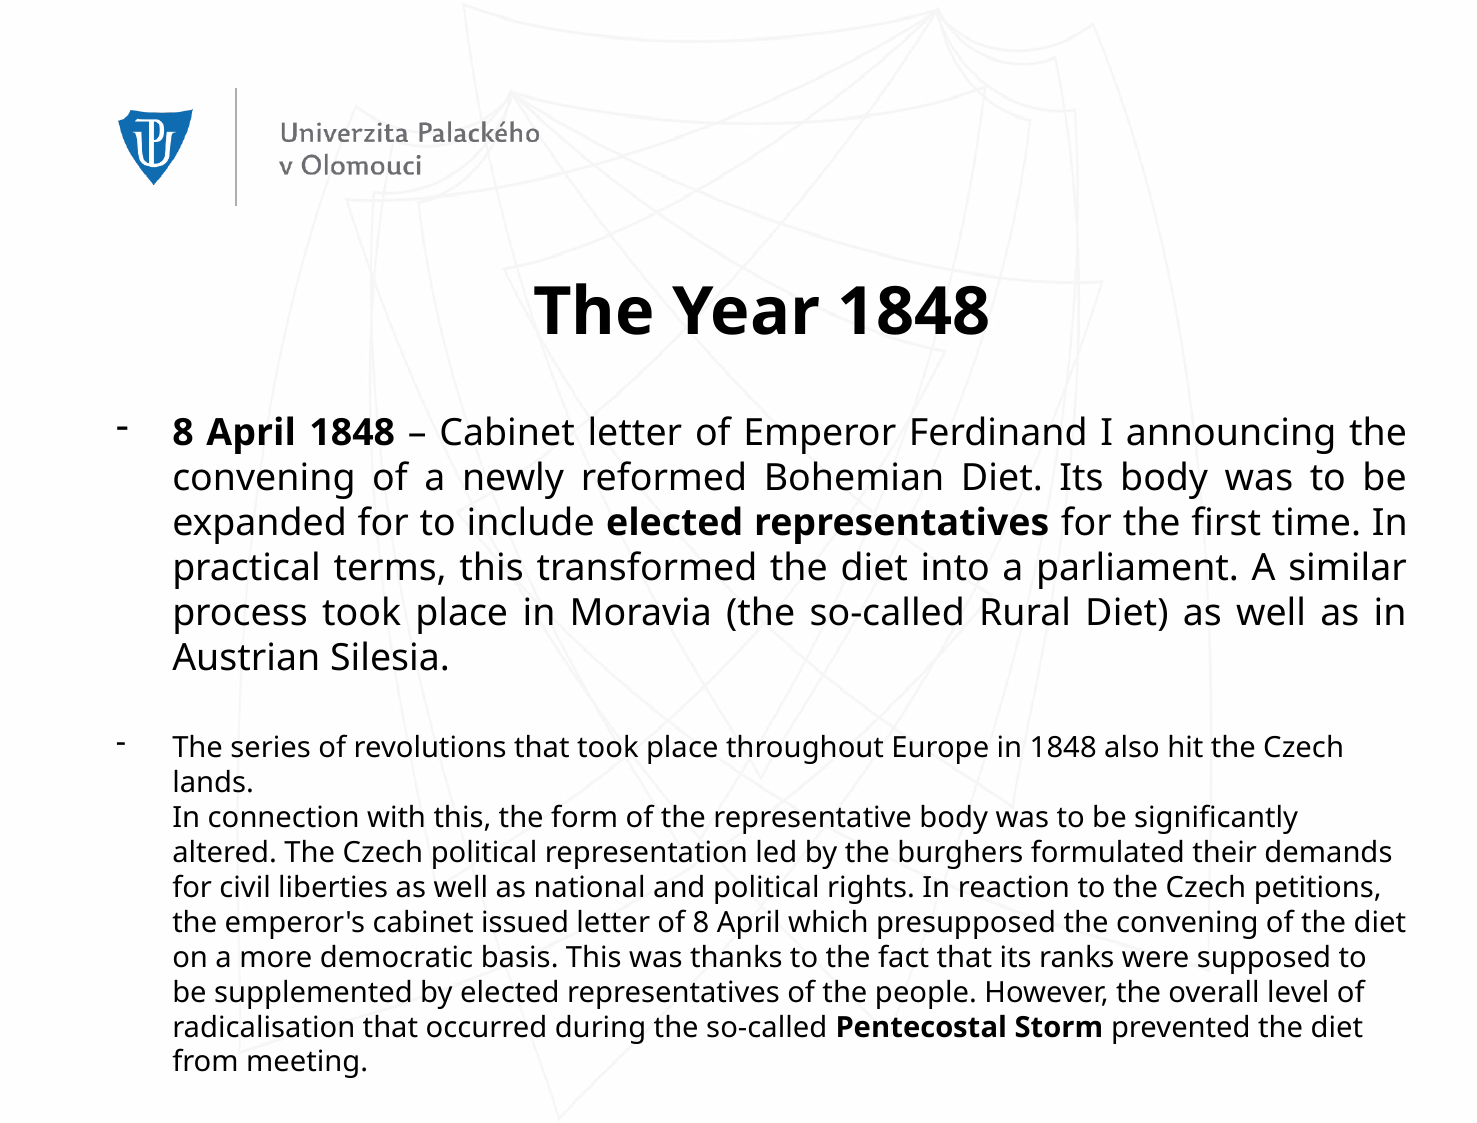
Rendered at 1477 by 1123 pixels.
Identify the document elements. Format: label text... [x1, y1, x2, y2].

picture [118, 88, 539, 206]
text_box The Year 1848 8 April 1848 – Cabinet letter of Emperor Ferdinand I announcing the convening of a newly reformed Bohemian Diet. Its body was to be expanded for to include elected representatives for the first time. In practical terms, this transformed the diet into a parliament. A similar process took place in Moravia (the so-called Rural Diet) as well as in Austrian Silesia. The series of revolutions that took place throughout Europe in 1848 also hit the Czech lands. In connection with this, the form of the representative body was to be significantly altered. The Czech political representation led by the burghers formulated their demands for civil liberties as well as national and political rights. In reaction to the Czech petitions, the emperor's cabinet issued letter of 8 April which presupposed the convening of the diet on a more democratic basis. This was thanks to the fact that its ranks were supposed to be supplemented by elected representatives of the people. However, the overall level of radicalisation that occurred during the so-called Pentecostal Storm prevented the diet from meeting. [101, 260, 1423, 1104]
